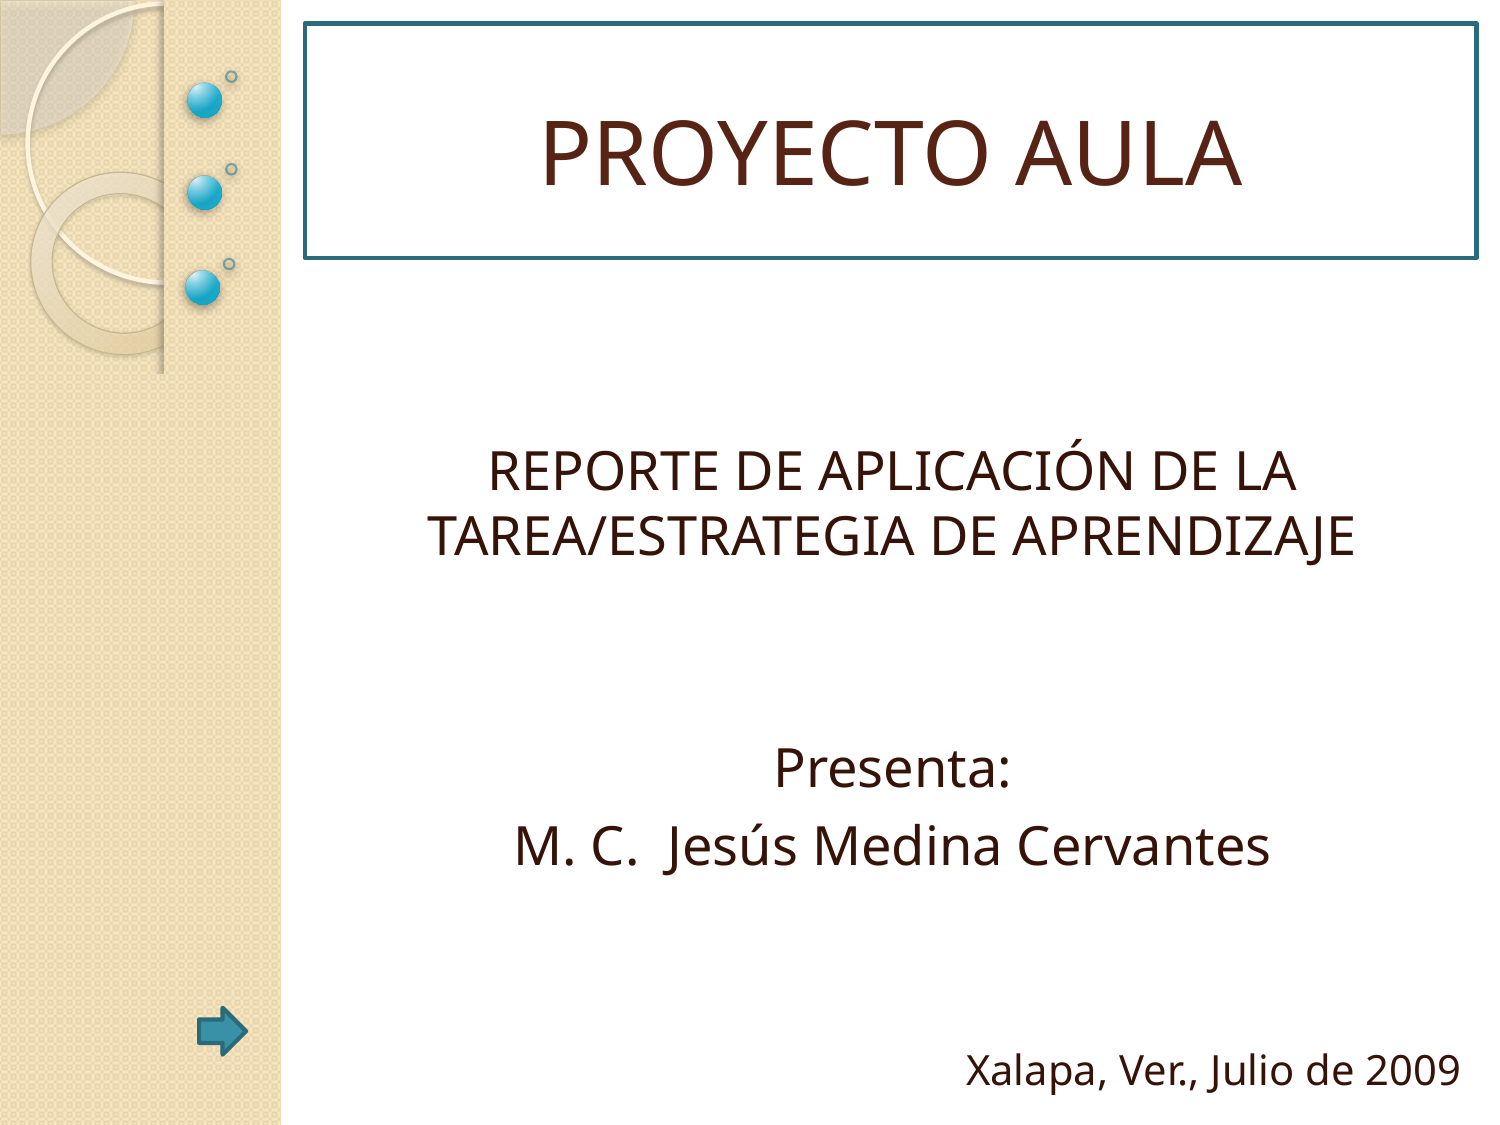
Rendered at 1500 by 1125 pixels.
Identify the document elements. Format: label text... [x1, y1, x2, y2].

subtitle REPORTE DE APLICACIÓN DE LA TAREA/ESTRATEGIA DE APRENDIZAJE Presenta: M. C. Jesús Medina Cervantes Xalapa, Ver., Julio de 2009 [304, 281, 1477, 1102]
text_box [197, 1005, 249, 1057]
title PROYECTO AULA [304, 70, 1477, 211]
